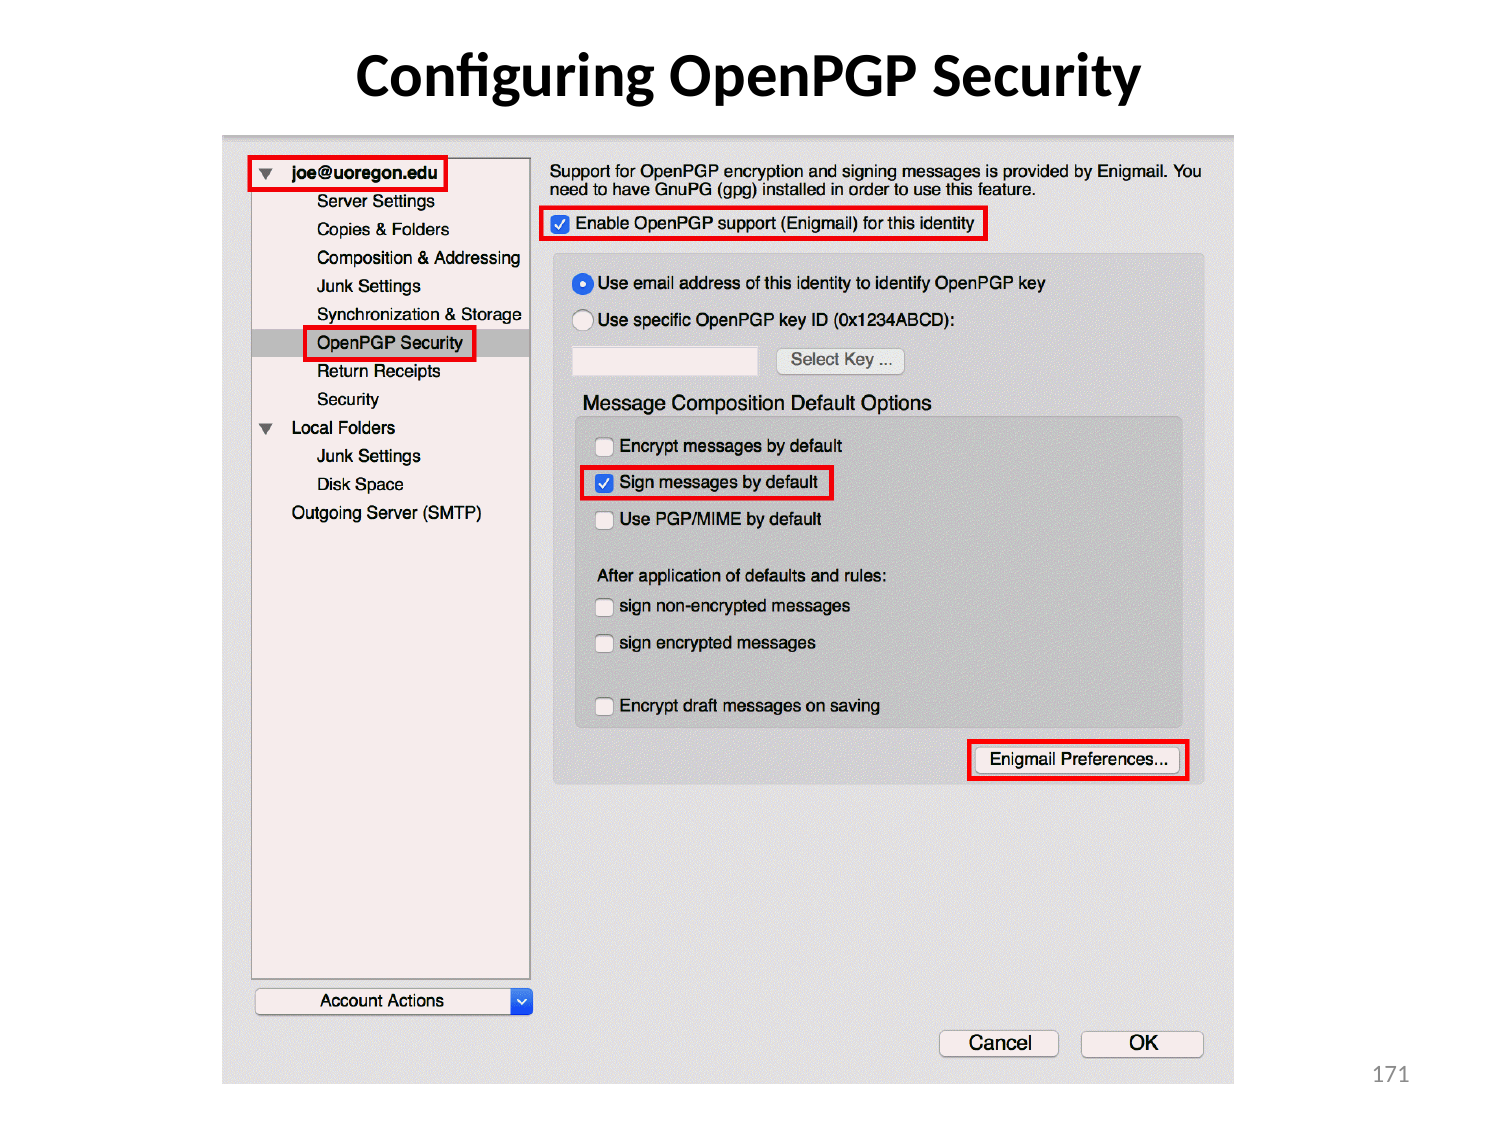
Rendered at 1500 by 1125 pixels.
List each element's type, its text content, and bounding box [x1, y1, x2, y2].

picture [222, 135, 1234, 1084]
title Configuring OpenPGP Security [0, 26, 1500, 117]
slide_number 171 [1074, 1042, 1425, 1103]
